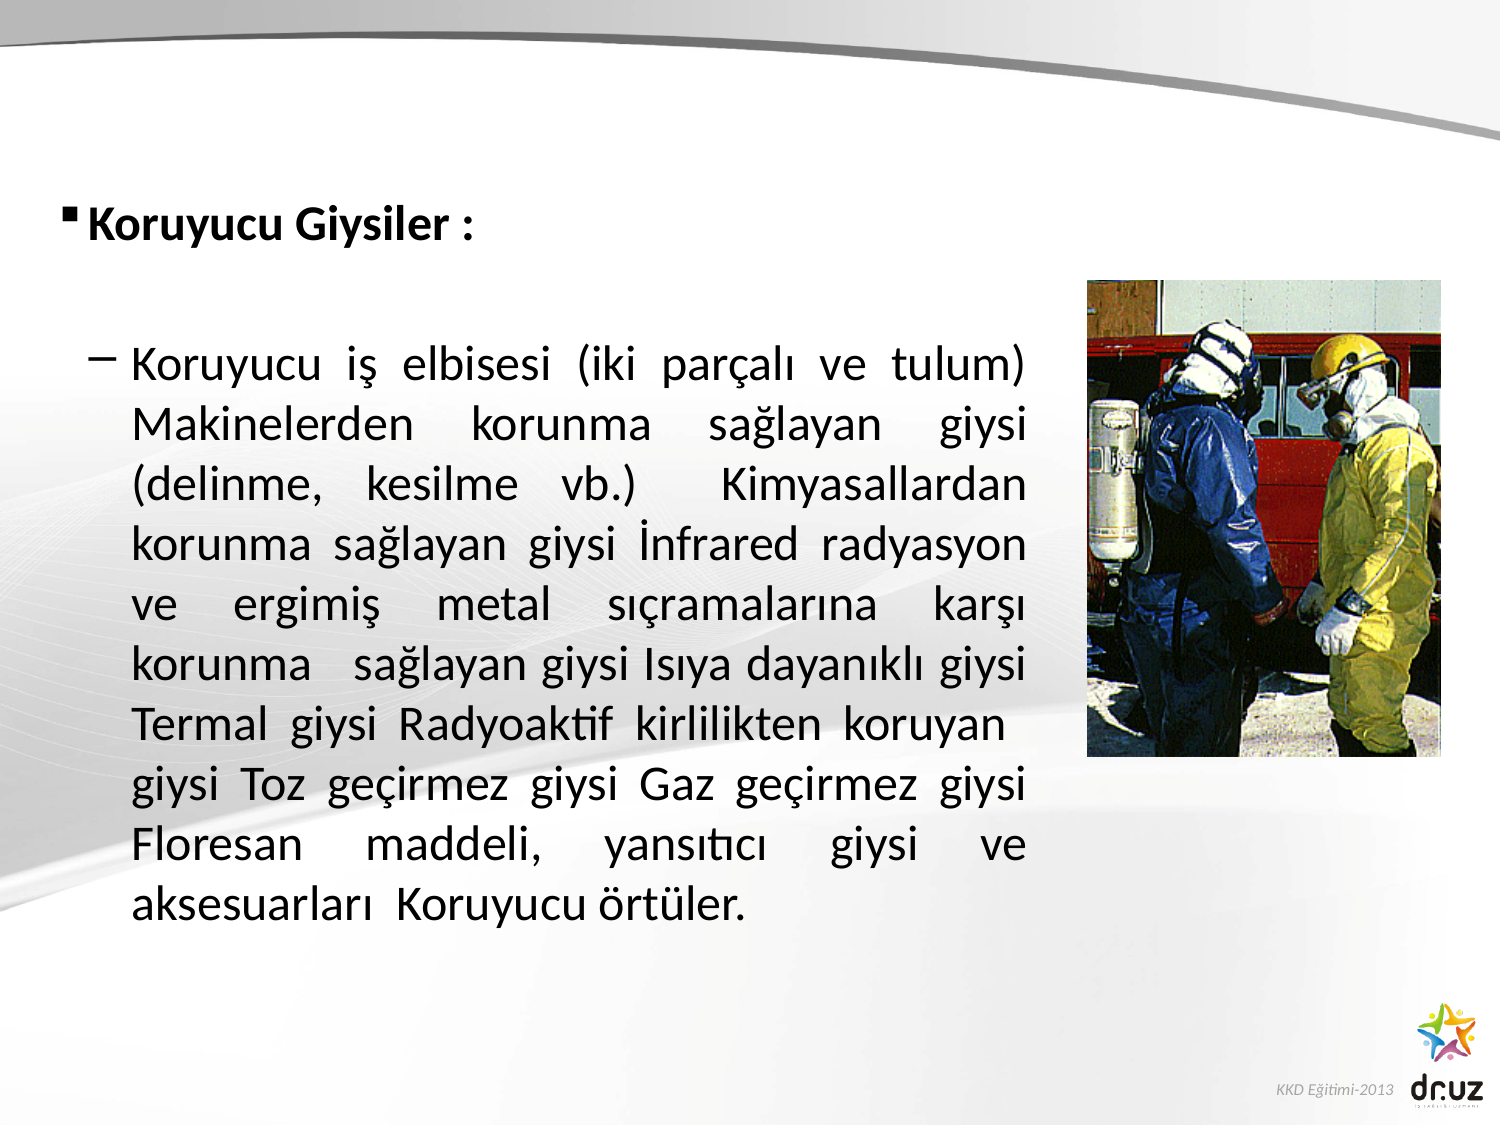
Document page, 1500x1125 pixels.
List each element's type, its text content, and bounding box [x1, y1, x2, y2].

list Koruyucu Giysiler : Koruyucu iş elbisesi (iki parçalı ve tulum) Makinelerden korunma sağlayan giysi (delinme, kesilme vb.) Kimyasallardan korunma sağlayan giysi İnfrared radyasyon ve ergimiş metal sıçramalarına karşı korunma sağlayan giysi Isıya dayanıklı giysi Termal giysi Radyoaktif kirlilikten koruyan giysi Toz geçirmez giysi Gaz geçirmez giysi Floresan maddeli, yansıtıcı giysi ve aksesuarları Koruyucu örtüler. [58, 190, 1029, 891]
picture [0, 0, 1500, 1125]
